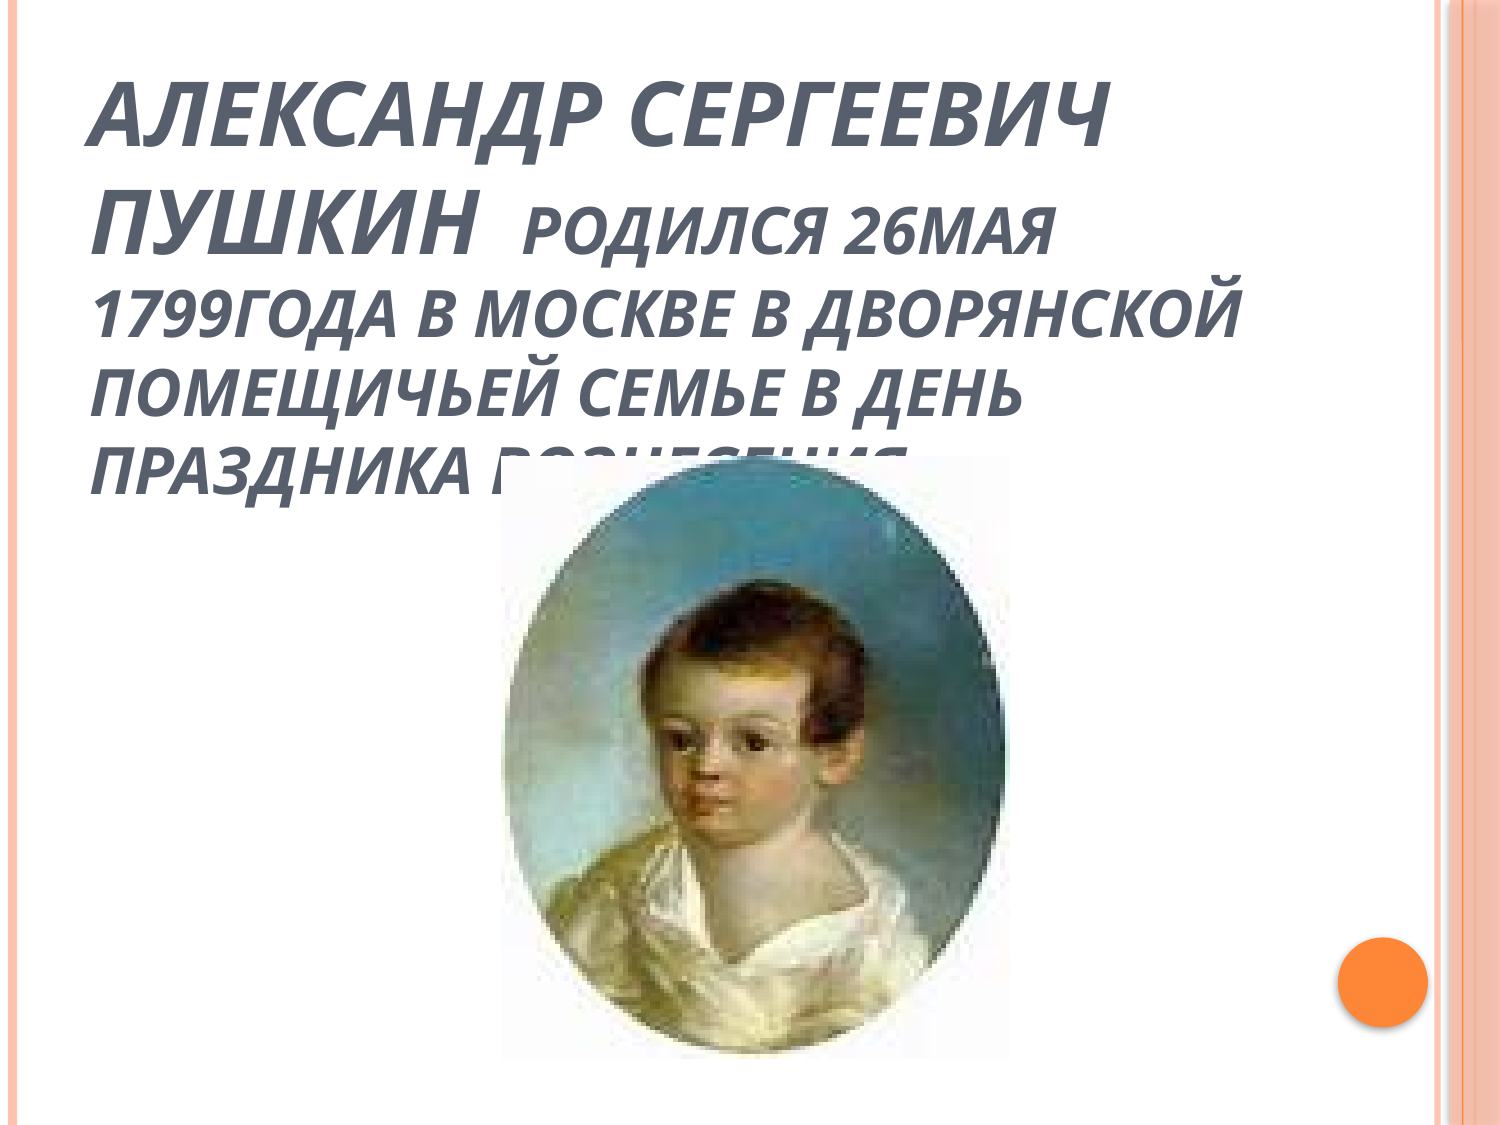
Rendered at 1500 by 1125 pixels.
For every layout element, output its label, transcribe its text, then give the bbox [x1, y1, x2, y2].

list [501, 455, 1011, 1060]
title Александр сергеевич пушкин родился 26мая 1799года в москве в дворянской помещичьей семье в день праздника вознесения. [75, 45, 1300, 516]
